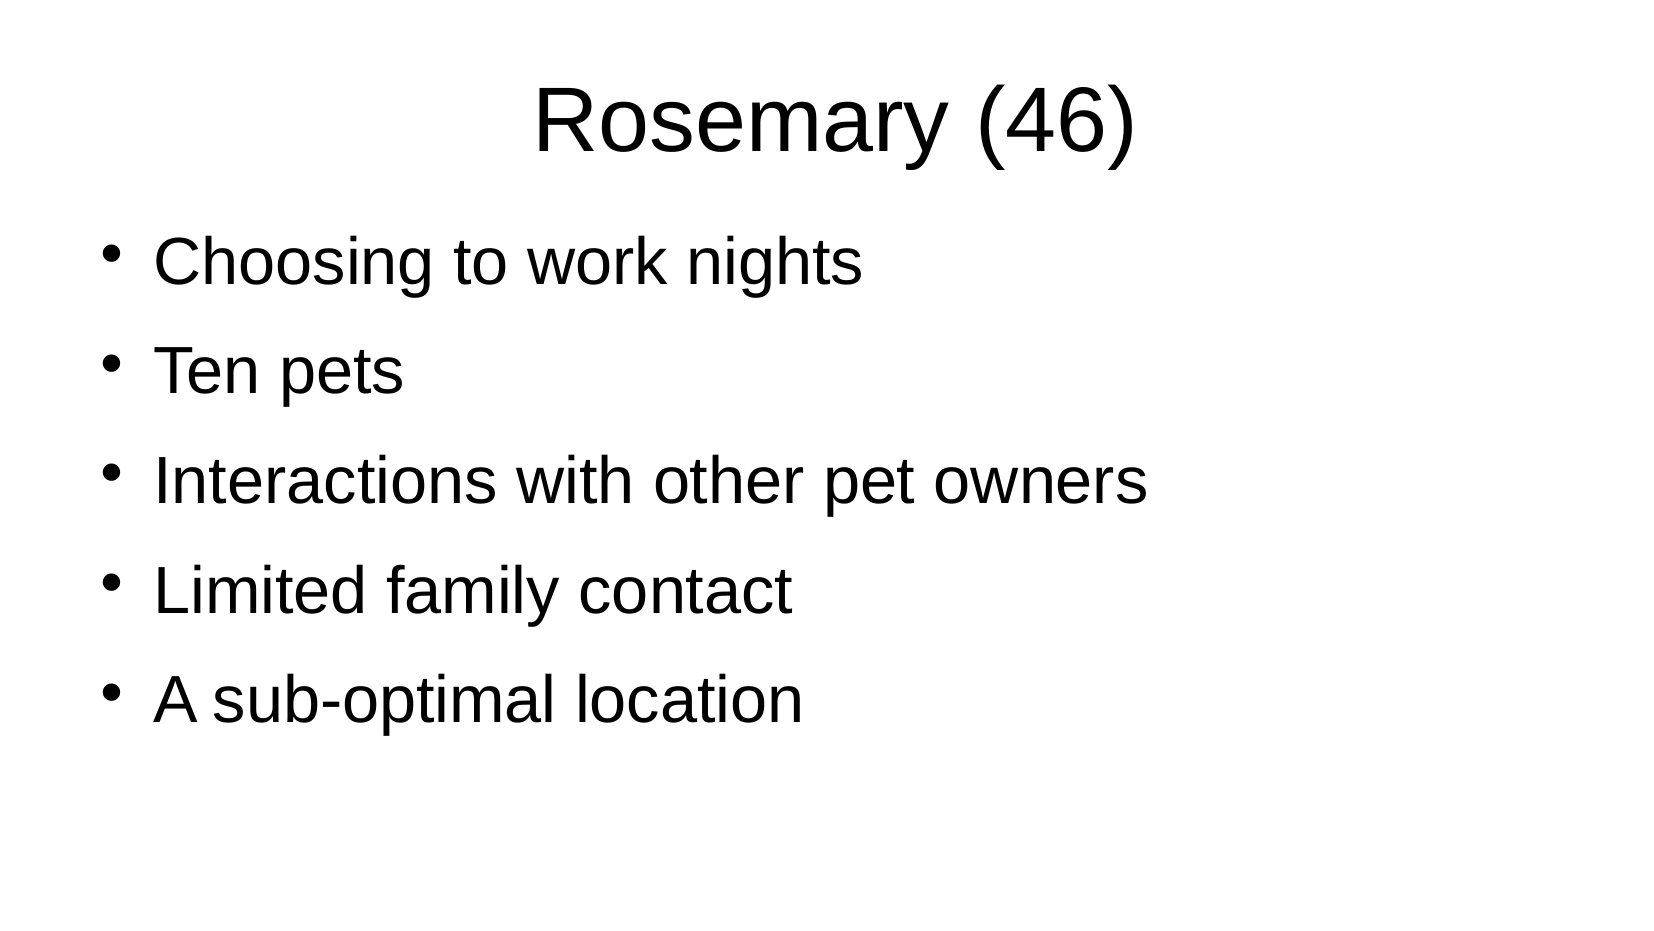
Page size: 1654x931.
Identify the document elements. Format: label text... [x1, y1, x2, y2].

text_box Choosing to work nights Ten pets Interactions with other pet owners Limited family contact A sub-optimal location [82, 217, 1571, 757]
text_box Rosemary (46) [82, 37, 1571, 193]
